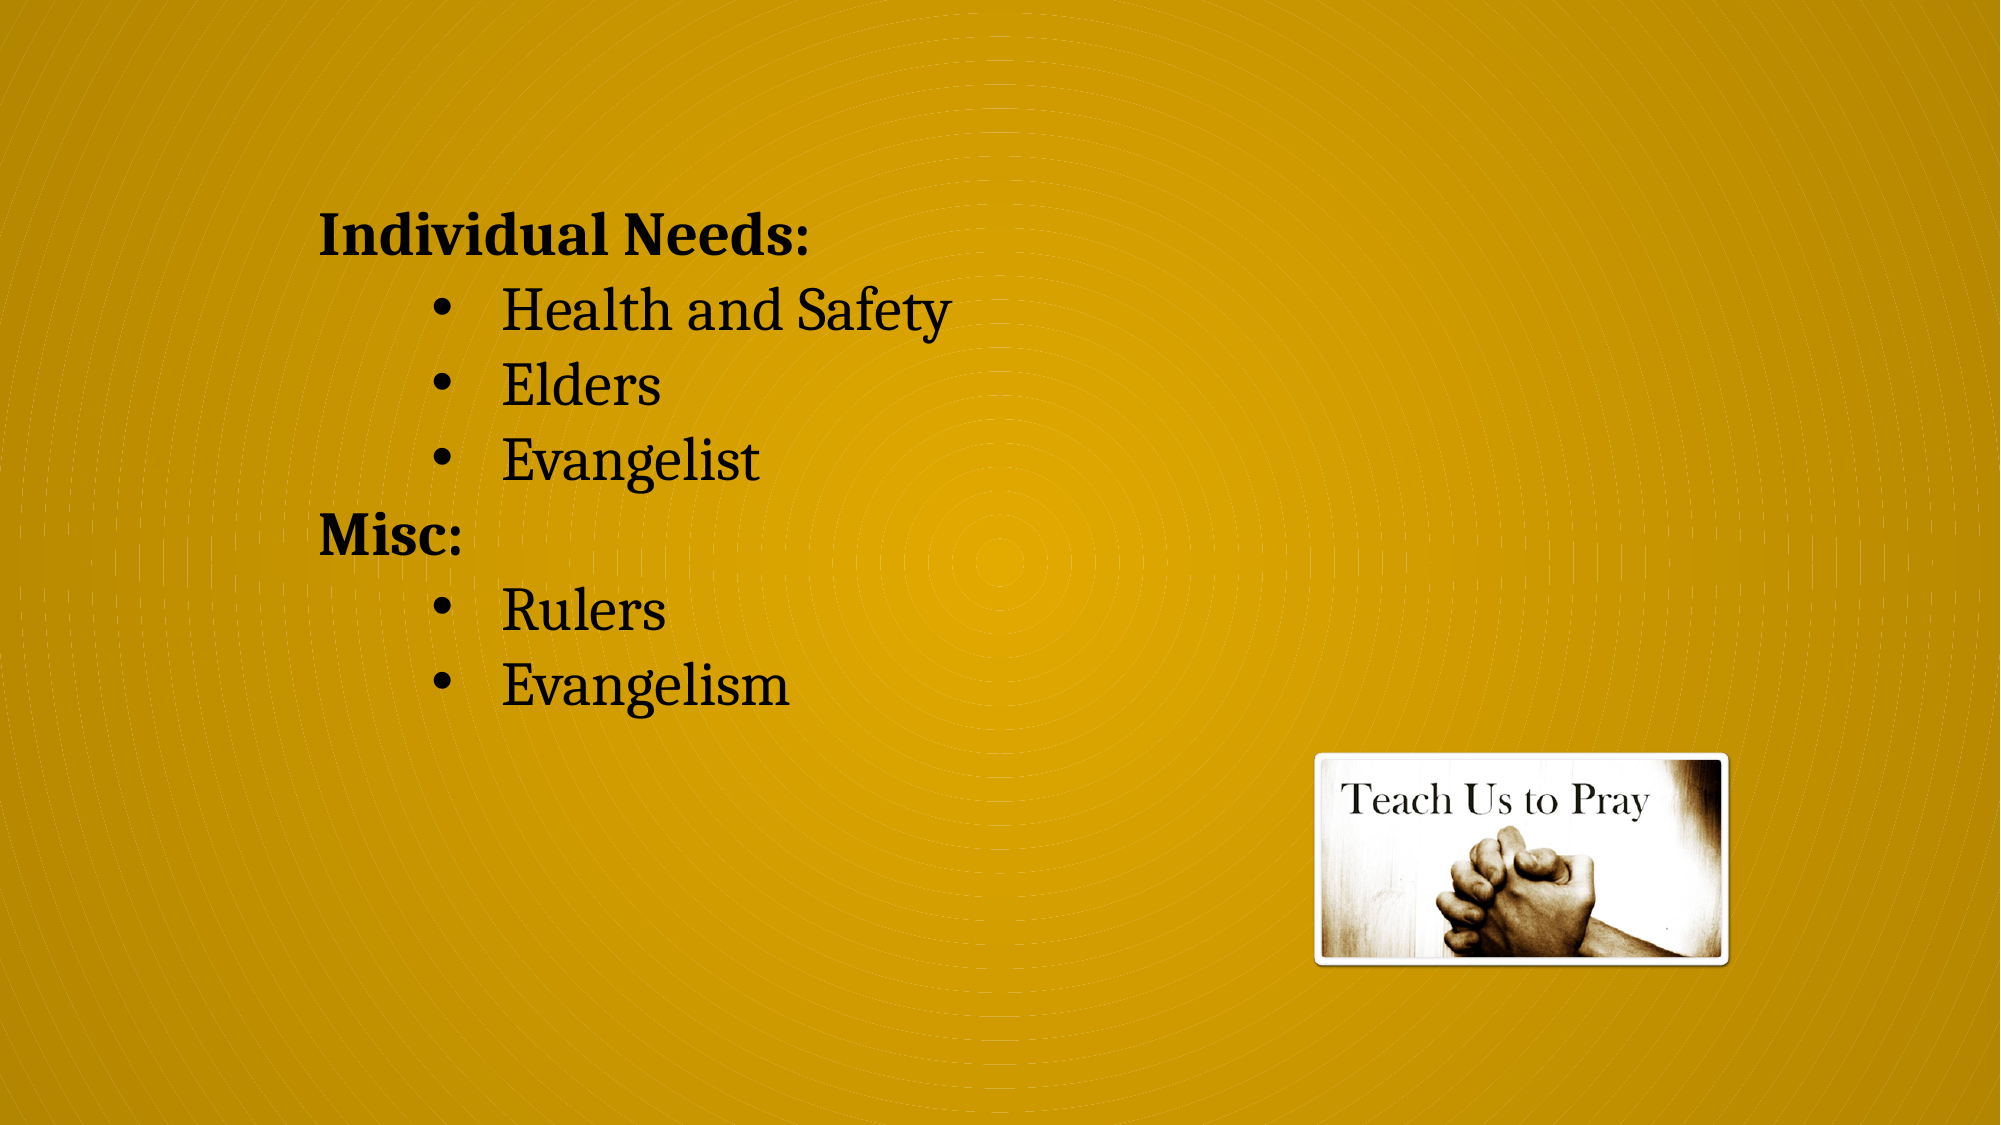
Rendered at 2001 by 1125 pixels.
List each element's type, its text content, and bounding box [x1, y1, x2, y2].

picture [1311, 750, 1732, 970]
text_box Individual Needs: Health and Safety Elders Evangelist Misc: Rulers Evangelism [304, 185, 1750, 726]
